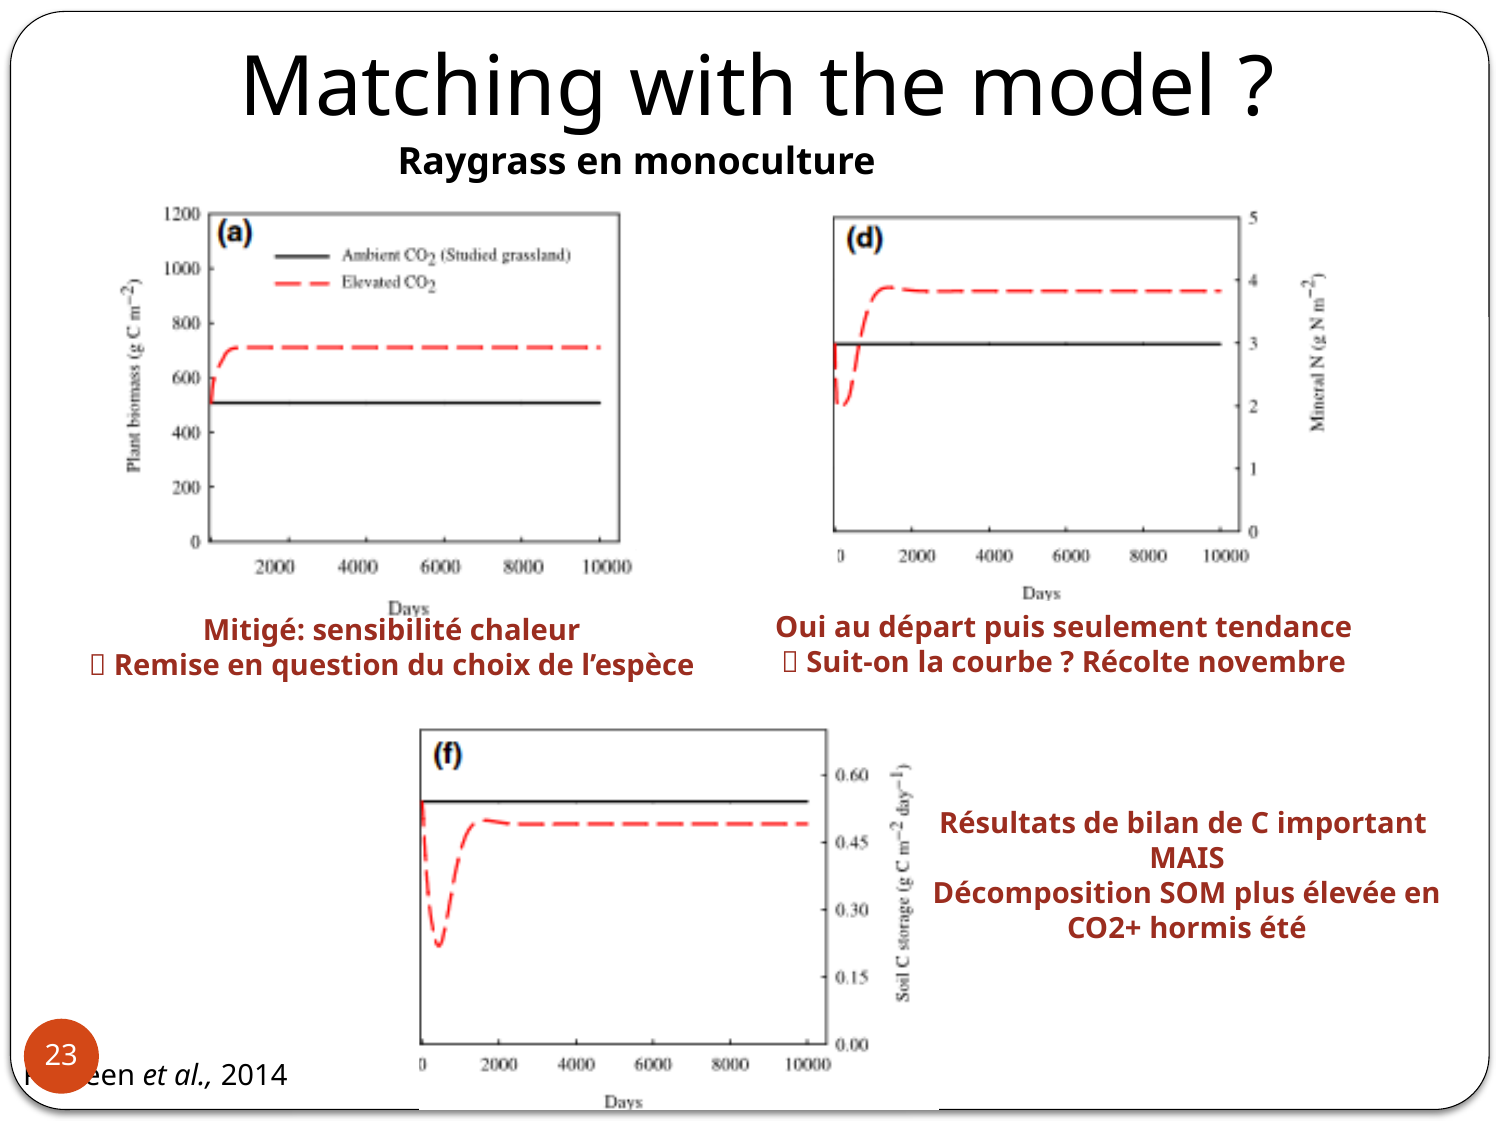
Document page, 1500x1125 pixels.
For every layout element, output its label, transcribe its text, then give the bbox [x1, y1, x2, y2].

text_box Résultats de bilan de C important MAIS Décomposition SOM plus élevée en CO2+ hormis été [946, 797, 1495, 952]
picture [832, 208, 1358, 601]
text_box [88, 169, 637, 618]
title Matching with the model ? [225, 0, 1500, 148]
text_box Mitigé: sensibilité chaleur  Remise en question du choix de l’espèce [0, 604, 824, 689]
slide_number 23 [23, 1018, 99, 1094]
text_box Perveen et al., 2014 [8, 1049, 303, 1099]
text_box Raygrass en monoculture [382, 130, 901, 190]
picture [418, 721, 940, 1110]
text_box Oui au départ puis seulement tendance  Suit-on la courbe ? Récolte novembre [726, 600, 1402, 686]
